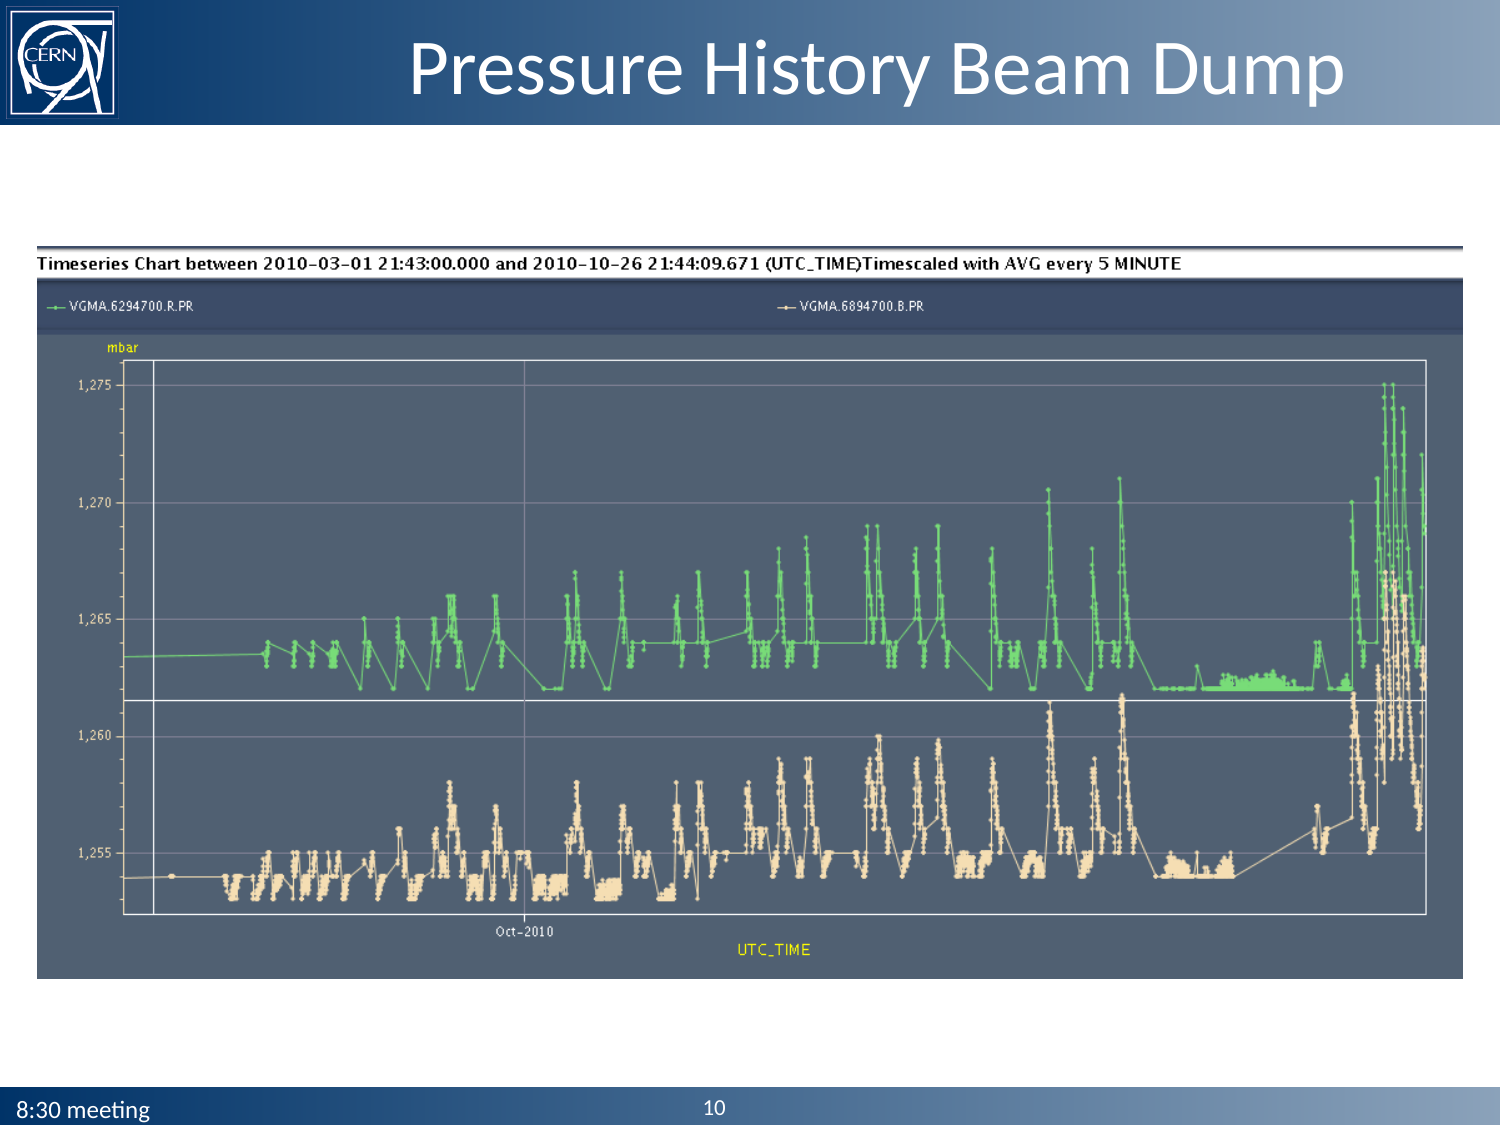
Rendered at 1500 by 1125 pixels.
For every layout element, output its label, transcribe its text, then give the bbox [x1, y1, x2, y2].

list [37, 174, 1463, 1051]
title Pressure History Beam Dump [124, 0, 1363, 126]
slide_number 10 [687, 1089, 876, 1125]
picture [6, 6, 119, 119]
footer 8:30 meeting [0, 1093, 597, 1125]
